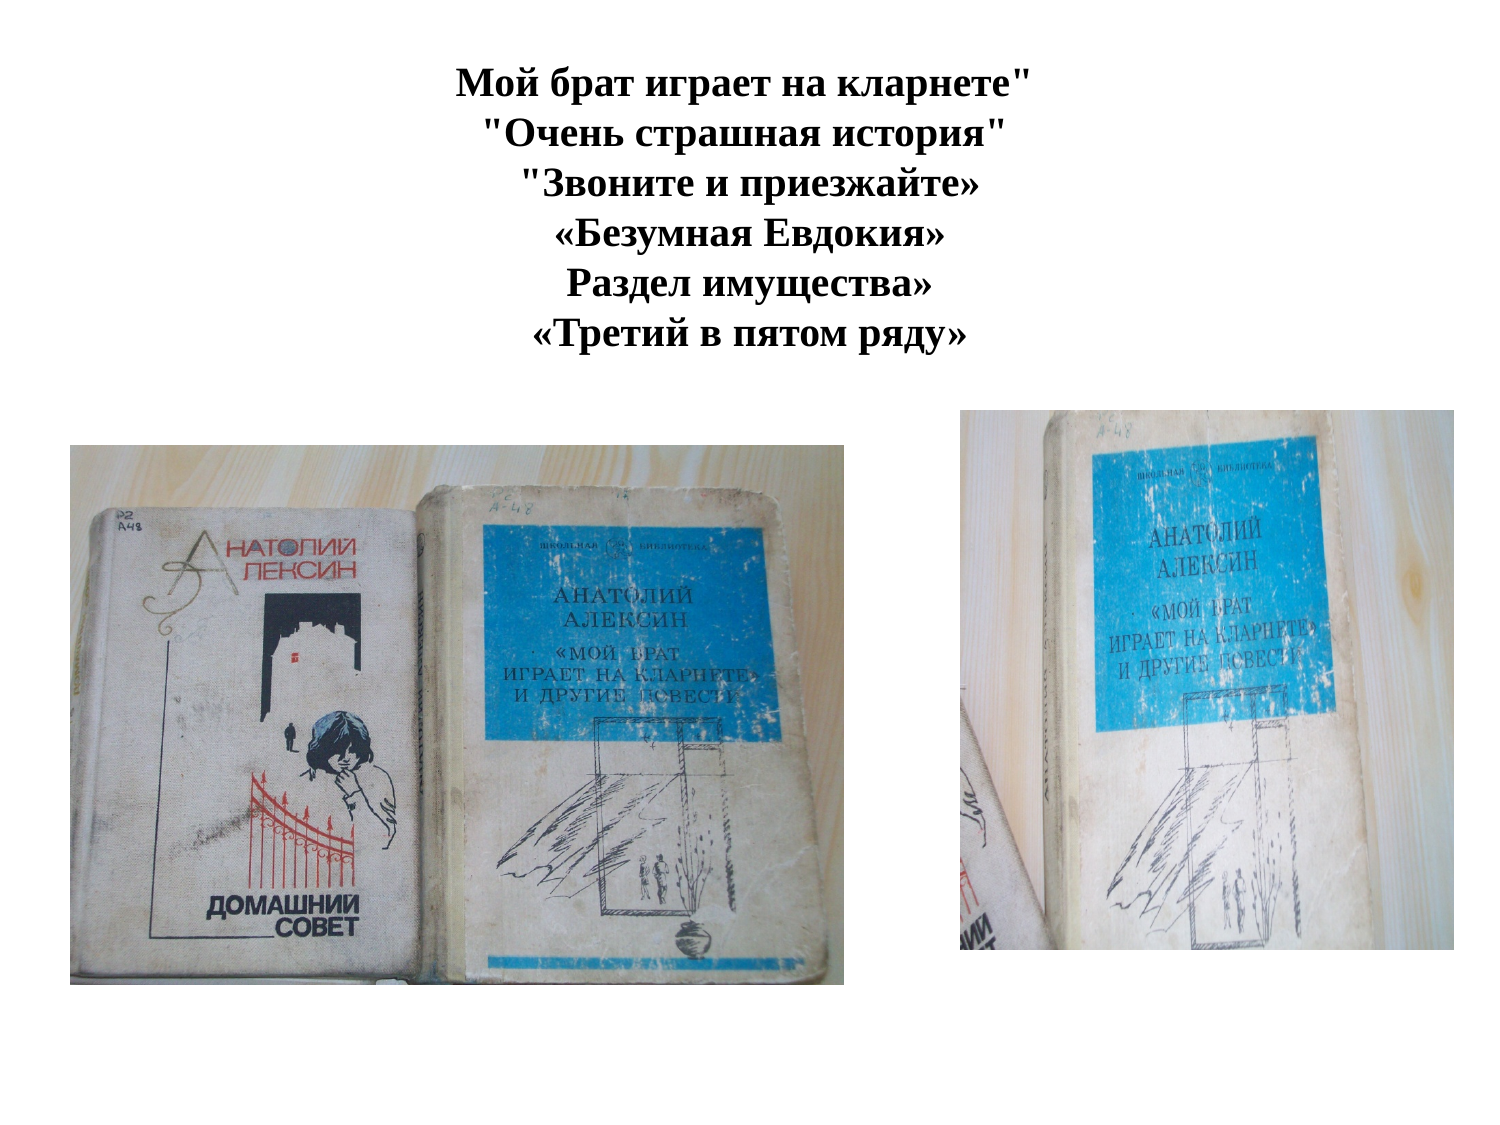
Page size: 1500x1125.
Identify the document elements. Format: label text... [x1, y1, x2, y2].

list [70, 445, 844, 985]
title Мой брат играет на кларнете" "Очень страшная история" "Звоните и приезжайте» «Безумная Евдокия» Раздел имущества» «Третий в пятом ряду» [75, 45, 1425, 446]
picture [960, 409, 1454, 950]
